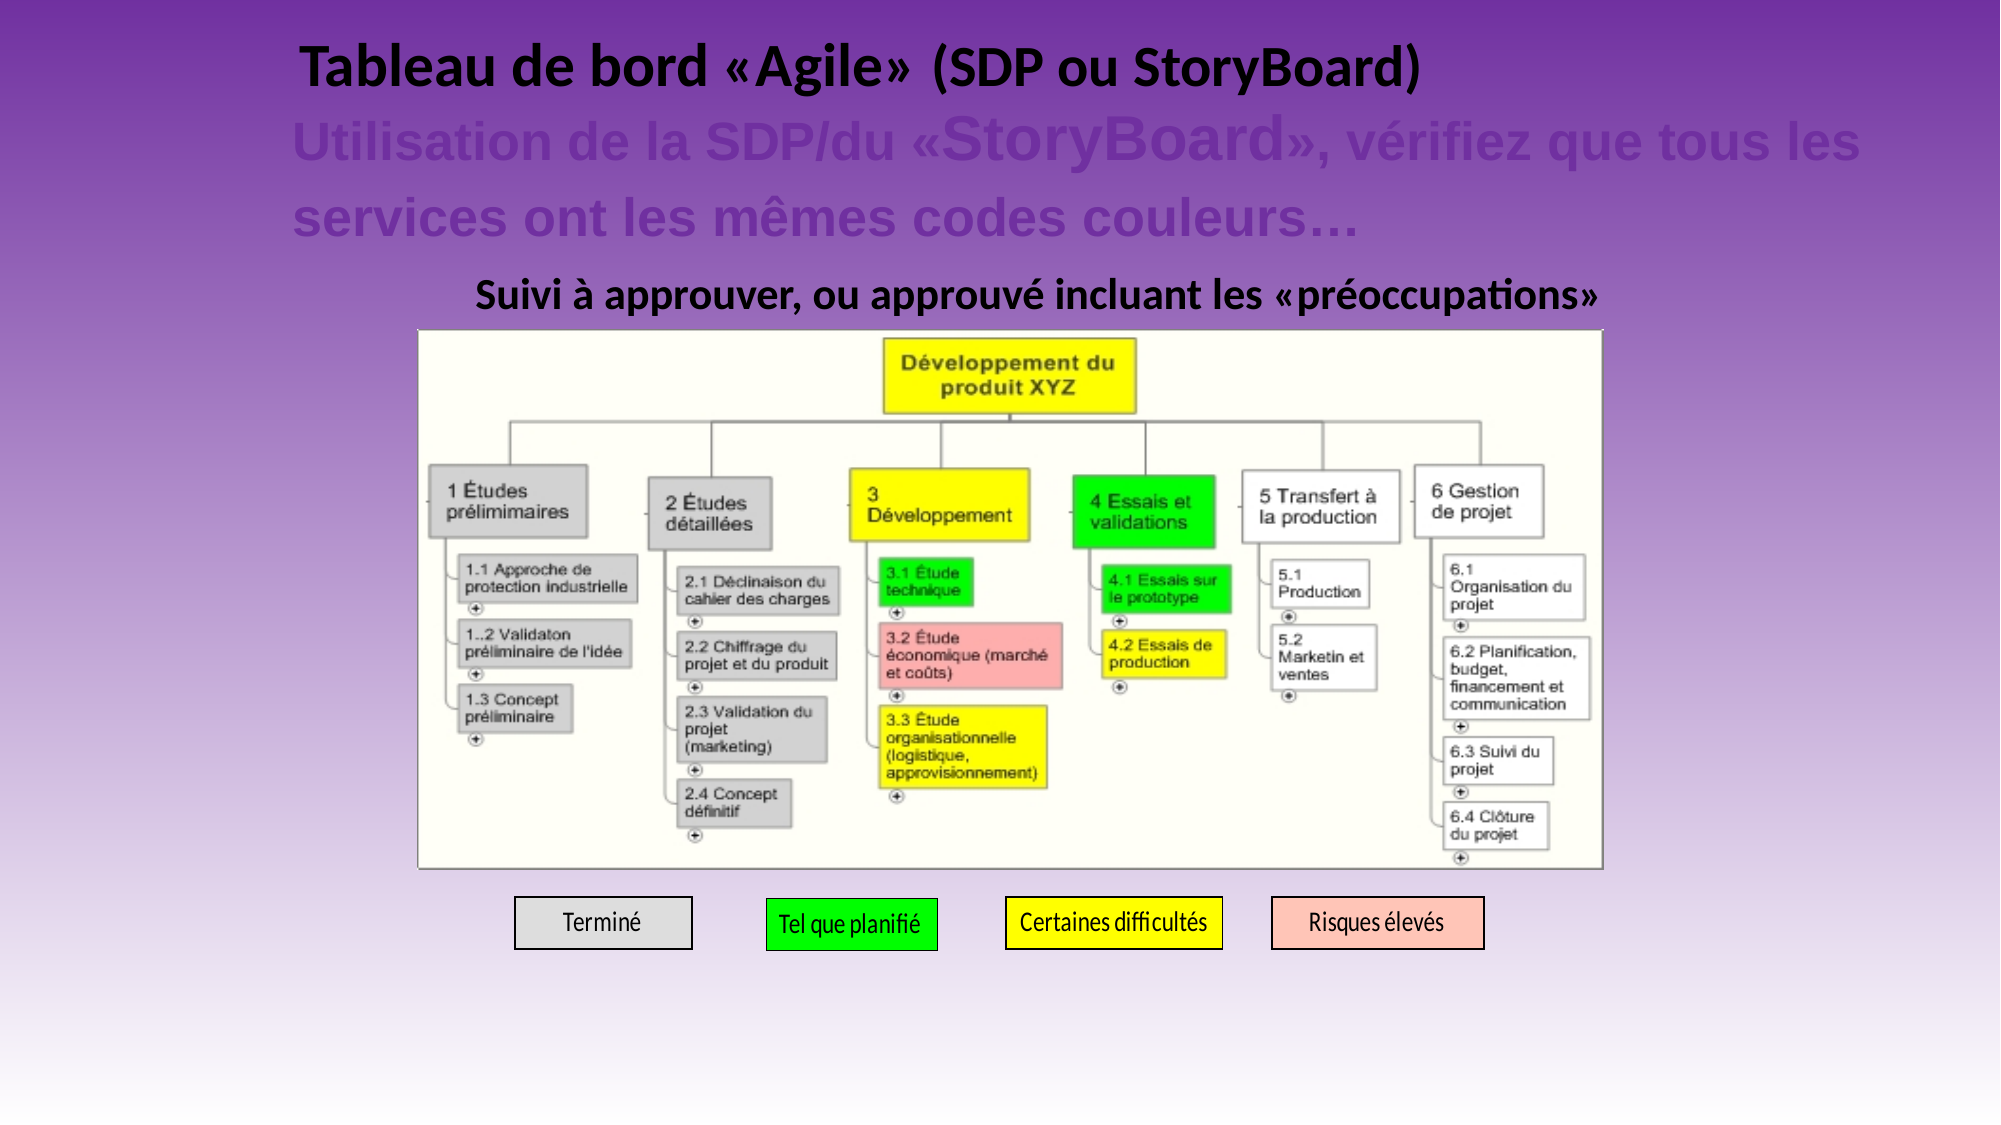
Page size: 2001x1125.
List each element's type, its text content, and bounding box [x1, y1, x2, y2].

picture [415, 327, 1605, 952]
title Tableau de bord «Agile» (SDP ou StoryBoard) [284, 23, 1727, 106]
text_box Utilisation de la SDP/du «StoryBoard», vérifiez que tous les services ont les mêmes codes couleurs… [276, 77, 1902, 256]
text_box Suivi à approuver, ou approuvé incluant les «préoccupations» [364, 256, 1620, 327]
